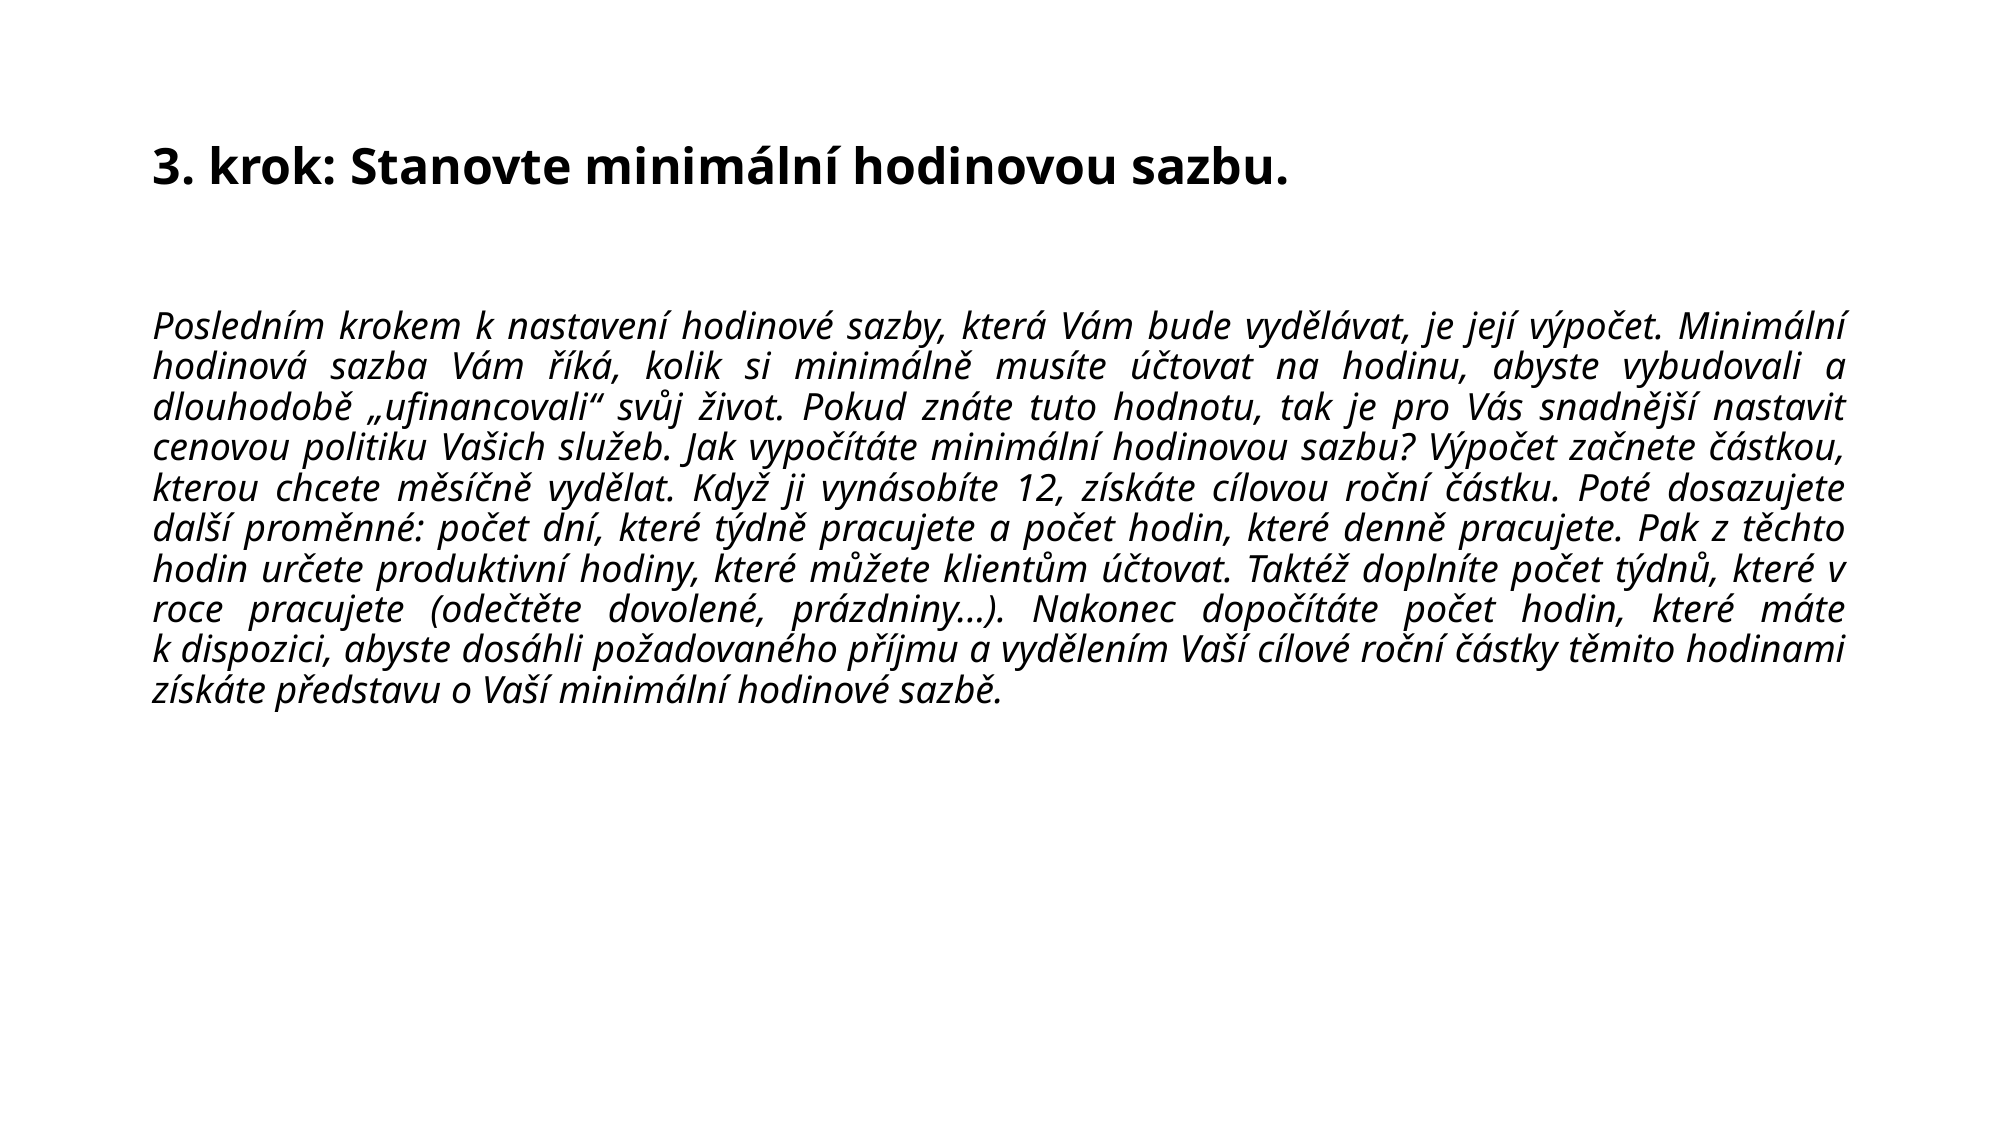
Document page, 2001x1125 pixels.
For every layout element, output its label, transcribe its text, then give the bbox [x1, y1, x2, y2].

title 3. krok: Stanovte minimální hodinovou sazbu. [137, 59, 1863, 278]
list Posledním krokem k nastavení hodinové sazby, která Vám bude vydělávat, je její výpočet. Minimální hodinová sazba Vám říká, kolik si minimálně musíte účtovat na hodinu, abyste vybudovali a dlouhodobě „ufinancovali“ svůj život. Pokud znáte tuto hodnotu, tak je pro Vás snadnější nastavit cenovou politiku Vašich služeb. Jak vypočítáte minimální hodinovou sazbu? Výpočet začnete částkou, kterou chcete měsíčně vydělat. Když ji vynásobíte 12, získáte cílovou roční částku. Poté dosazujete další proměnné: počet dní, které týdně pracujete a počet hodin, které denně pracujete. Pak z těchto hodin určete produktivní hodiny, které můžete klientům účtovat. Taktéž doplníte počet týdnů, které v roce pracujete (odečtěte dovolené, prázdniny...). Nakonec dopočítáte počet hodin, které máte k dispozici, abyste dosáhli požadovaného příjmu a vydělením Vaší cílové roční částky těmito hodinami získáte představu o Vaší minimální hodinové sazbě. [137, 299, 1863, 1014]
